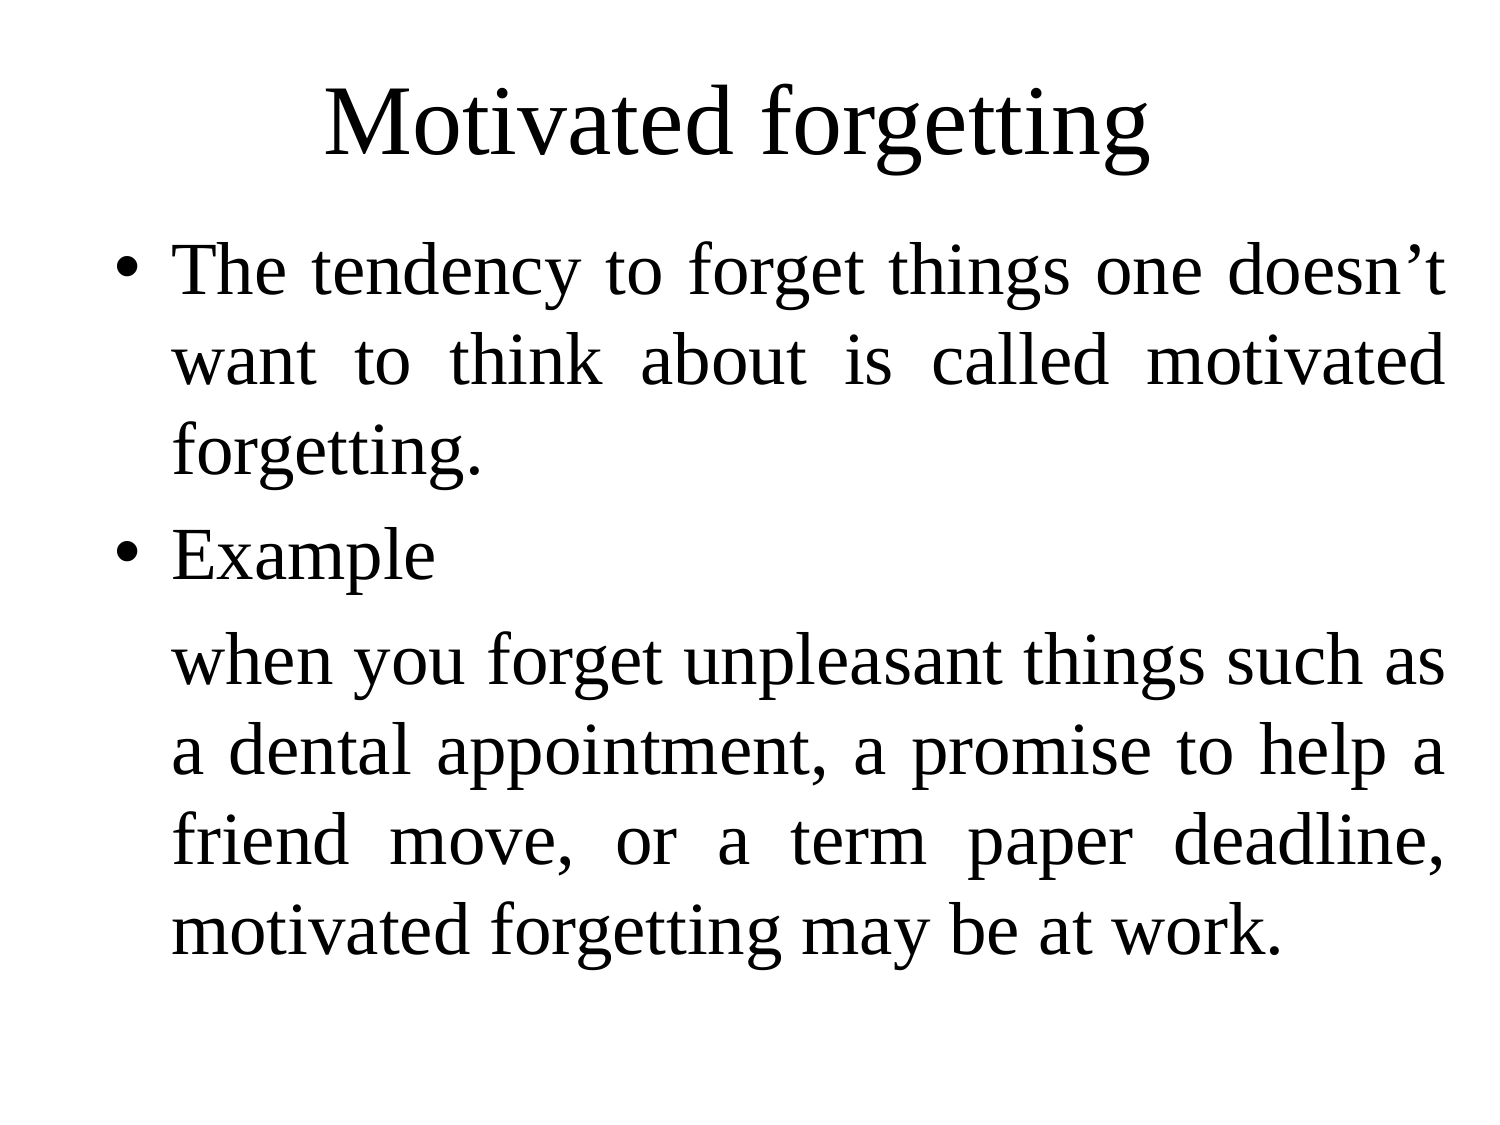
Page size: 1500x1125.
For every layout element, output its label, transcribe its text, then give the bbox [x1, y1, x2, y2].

title Motivated forgetting [62, 0, 1413, 230]
list The tendency to forget things one doesn’t want to think about is called motivated forgetting. Example when you forget unpleasant things such as a dental appointment, a promise to help a friend move, or a term paper deadline, motivated forgetting may be at work. [99, 212, 1463, 1075]
